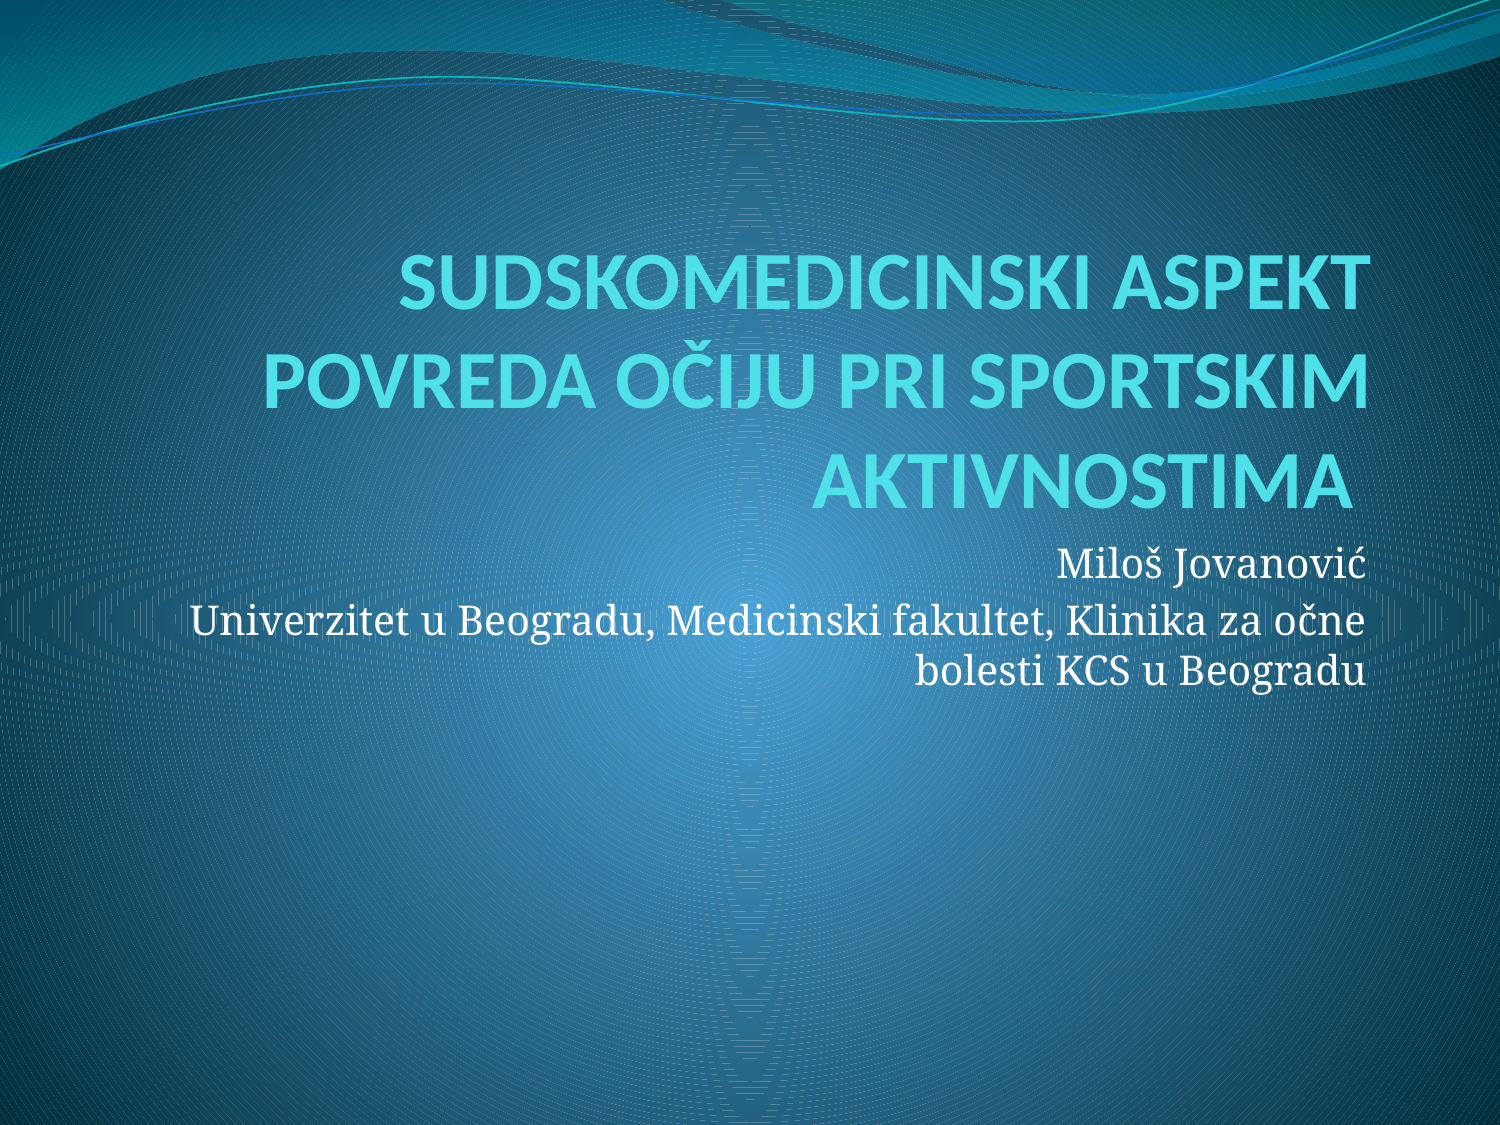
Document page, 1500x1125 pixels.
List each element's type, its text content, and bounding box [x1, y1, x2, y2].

subtitle Miloš Jovanović Univerzitet u Beogradu, Medicinski fakultet, Klinika za očne bolesti KCS u Beogradu [87, 529, 1376, 818]
title SUDSKOMEDICINSKI ASPEKT POVREDA OČIJU PRI SPORTSKIM AKTIVNOSTIMA [87, 224, 1376, 525]
